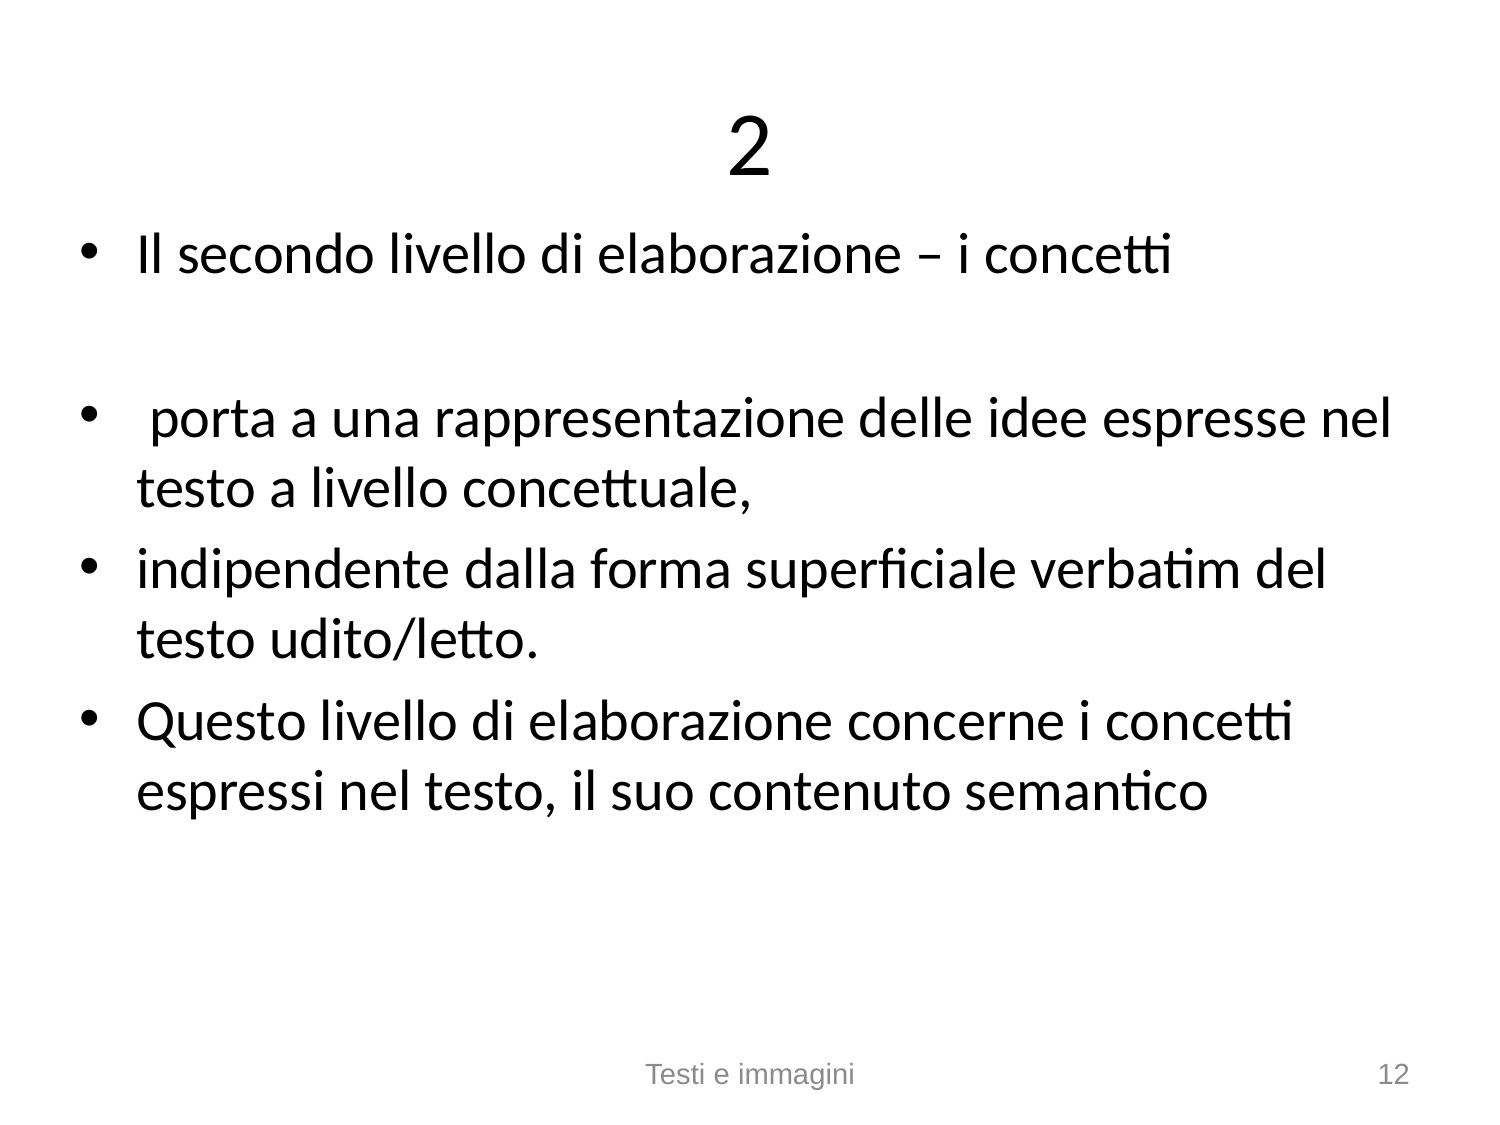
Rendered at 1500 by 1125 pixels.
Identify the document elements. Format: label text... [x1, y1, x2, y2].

title 2 [75, 45, 1425, 233]
list Il secondo livello di elaborazione – i concetti porta a una rappresentazione delle idee espresse nel testo a livello concettuale, indipendente dalla forma superficiale verbatim del testo udito/letto. Questo livello di elaborazione concerne i concetti espressi nel testo, il suo contenuto semantico [64, 208, 1415, 951]
footer Testi e immagini [512, 1042, 988, 1103]
slide_number 12 [1074, 1042, 1425, 1103]
